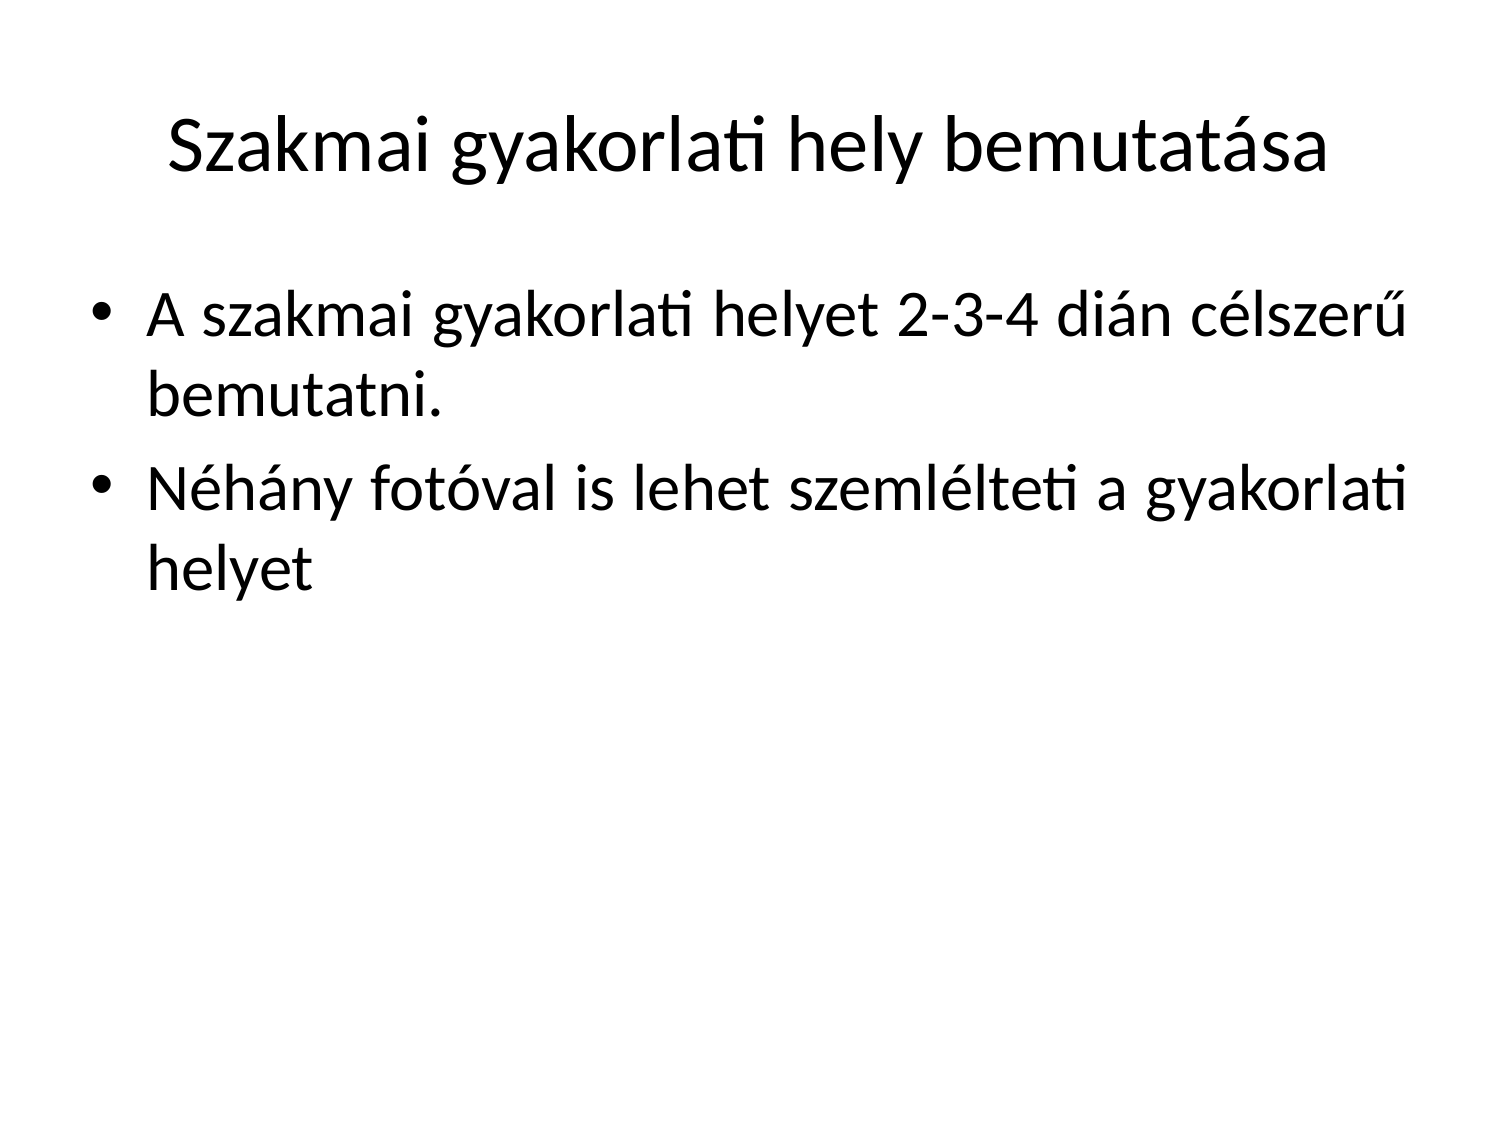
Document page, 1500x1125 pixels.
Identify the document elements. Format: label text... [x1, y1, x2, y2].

list A szakmai gyakorlati helyet 2-3-4 dián célszerű bemutatni. Néhány fotóval is lehet szemlélteti a gyakorlati helyet [75, 262, 1425, 1005]
title Szakmai gyakorlati hely bemutatása [75, 45, 1425, 233]
